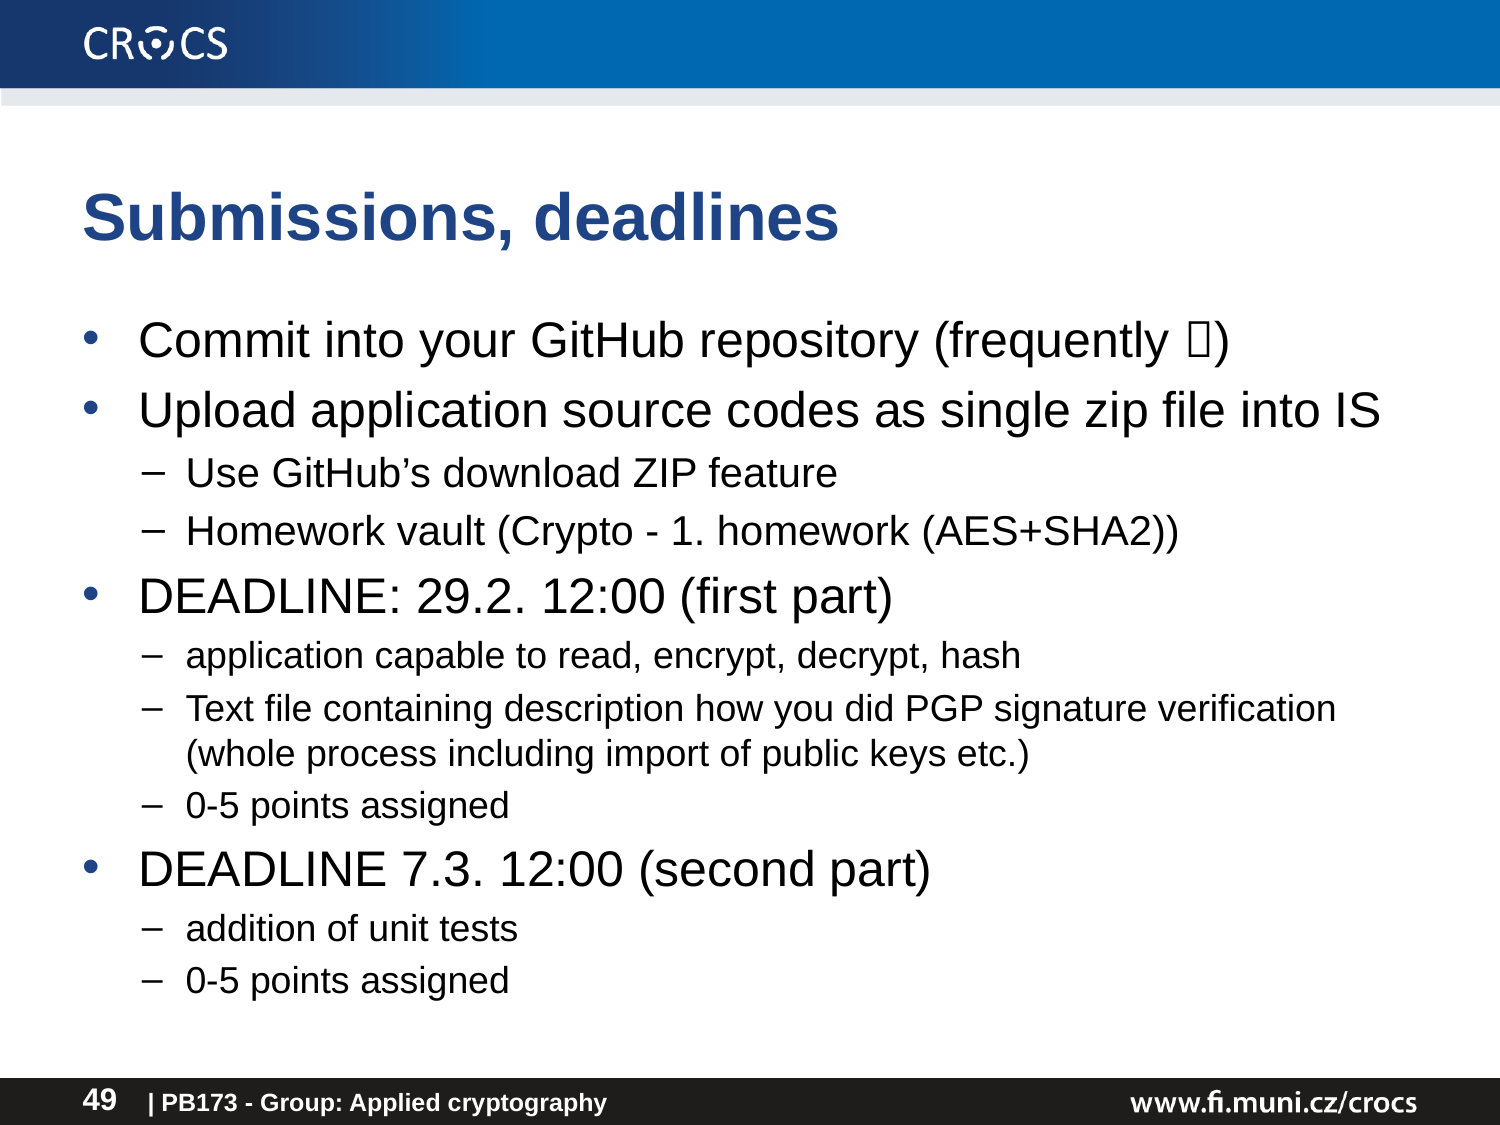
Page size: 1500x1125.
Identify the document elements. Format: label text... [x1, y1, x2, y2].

picture [0, 0, 1500, 1125]
footer | PB173 - Group: Applied cryptography [147, 1078, 623, 1125]
slide_number 49 [82, 1078, 147, 1125]
list Commit into your GitHub repository (frequently ) Upload application source codes as single zip file into IS Use GitHub’s download ZIP feature Homework vault (Crypto - 1. homework (AES+SHA2)) DEADLINE: 29.2. 12:00 (first part) application capable to read, encrypt, decrypt, hash Text file containing description how you did PGP signature verification (whole process including import of public keys etc.) 0-5 points assigned DEADLINE 7.3. 12:00 (second part) addition of unit tests 0-5 points assigned [82, 306, 1433, 988]
title Submissions, deadlines [82, 148, 1433, 280]
